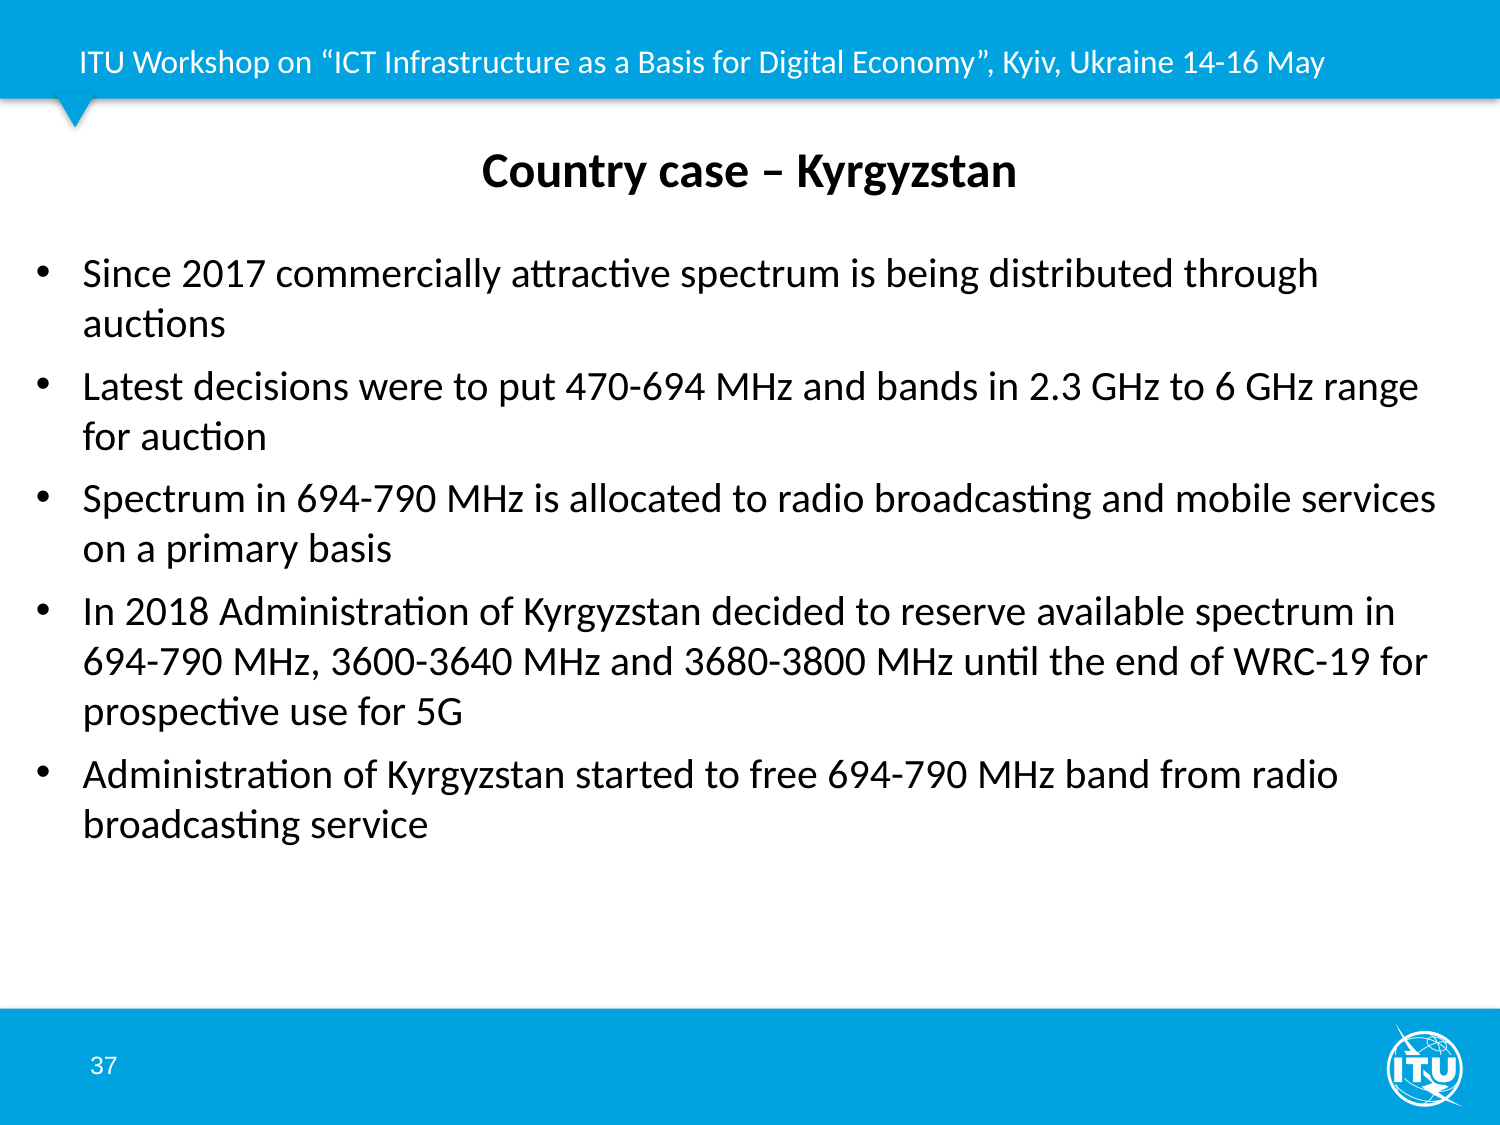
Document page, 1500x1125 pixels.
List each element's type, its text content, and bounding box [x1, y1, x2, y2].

title Country case – Kyrgyzstan [21, 113, 1479, 221]
picture [1387, 1032, 1462, 1106]
text_box Since 2017 commercially attractive spectrum is being distributed through auctions Latest decisions were to put 470-694 MHz and bands in 2.3 GHz to 6 GHz range for auction Spectrum in 694-790 MHz is allocated to radio broadcasting and mobile services on a primary basis In 2018 Administration of Kyrgyzstan decided to reserve available spectrum in 694-790 MHz, 3600-3640 MHz and 3680-3800 MHz until the end of WRC-19 for prospective use for 5G Administration of Kyrgyzstan started to free 694-790 MHz band from radio broadcasting service [21, 238, 1479, 909]
slide_number 37 [75, 1034, 425, 1095]
